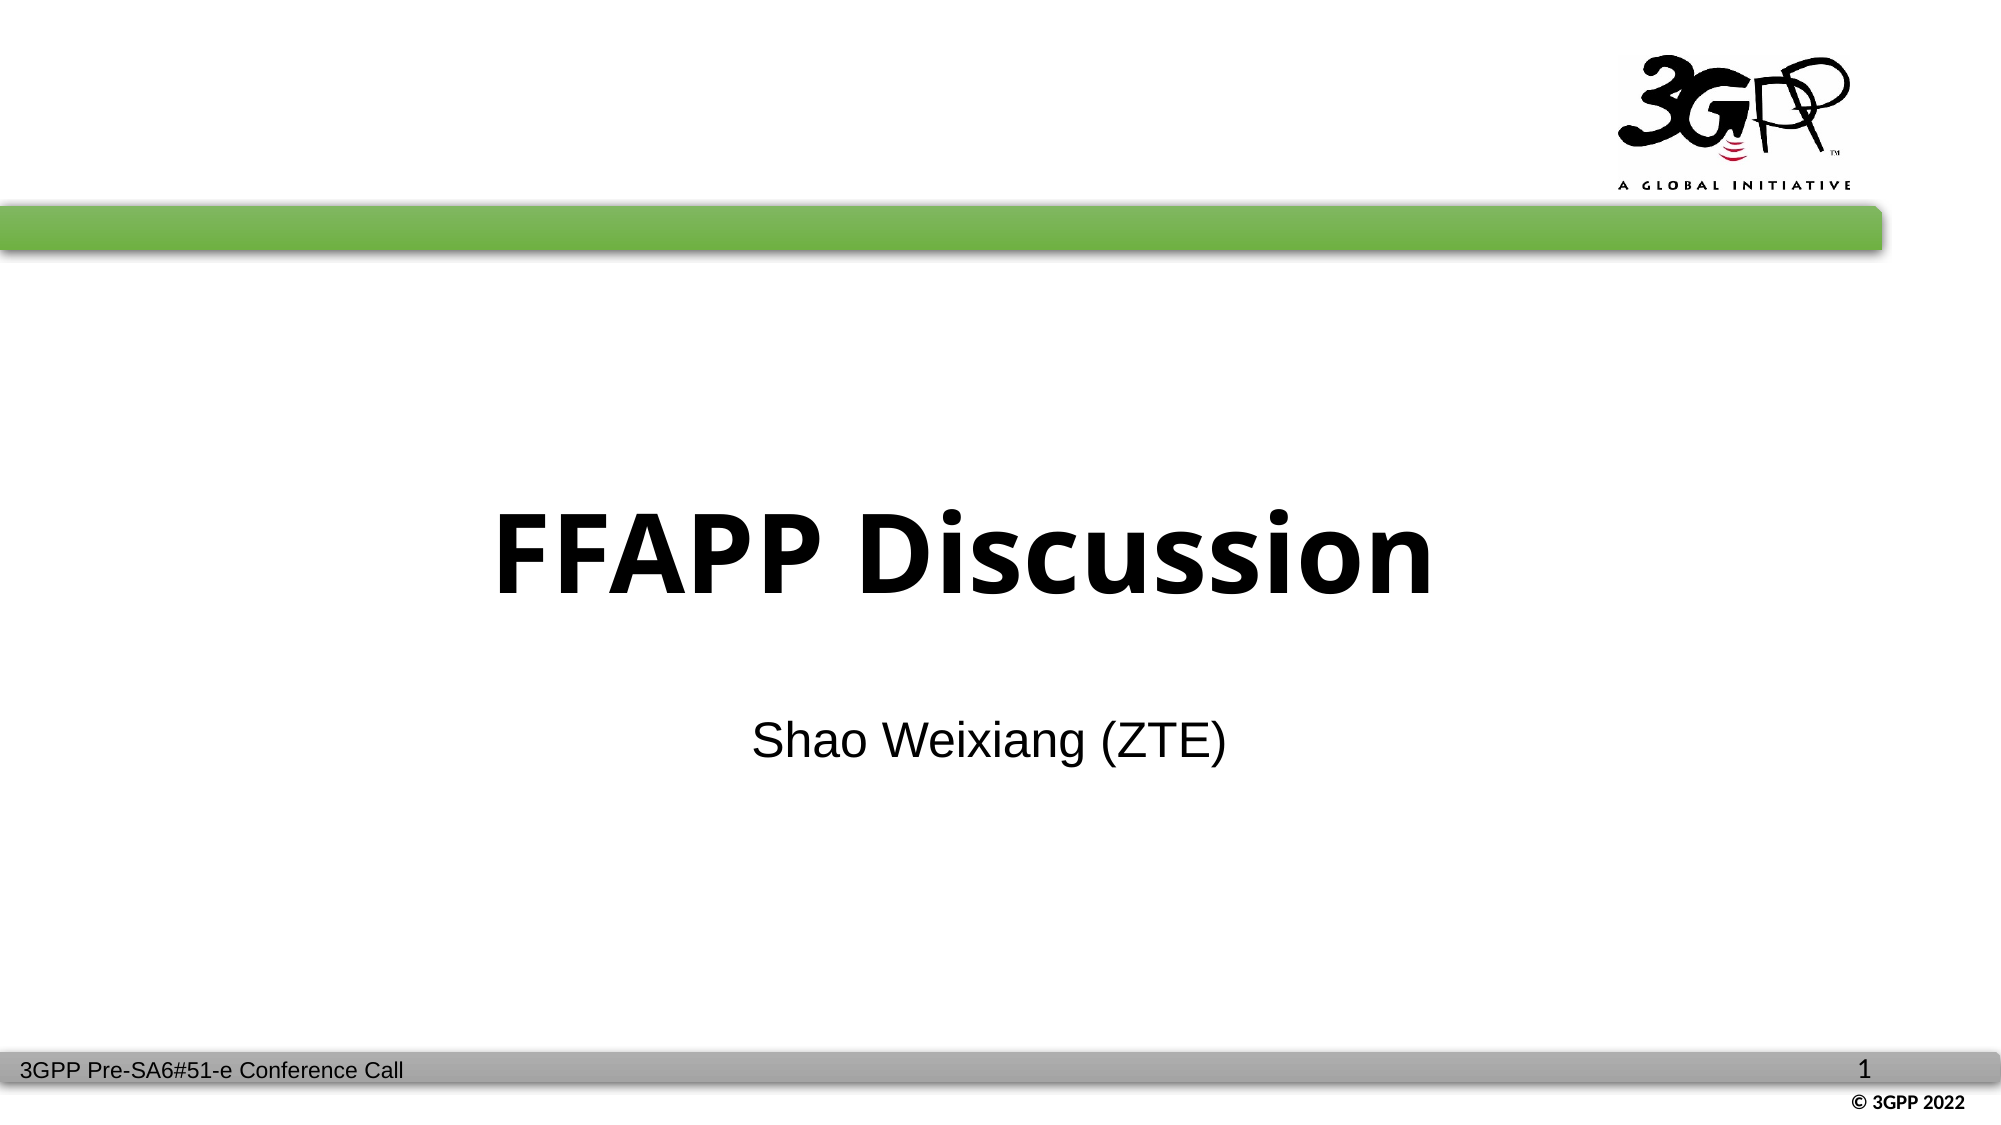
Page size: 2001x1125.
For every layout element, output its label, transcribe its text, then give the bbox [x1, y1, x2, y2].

title FFAPP Discussion [263, 383, 1666, 625]
subtitle Shao Weixiang (ZTE) [464, 675, 1515, 864]
picture [1618, 55, 1850, 190]
